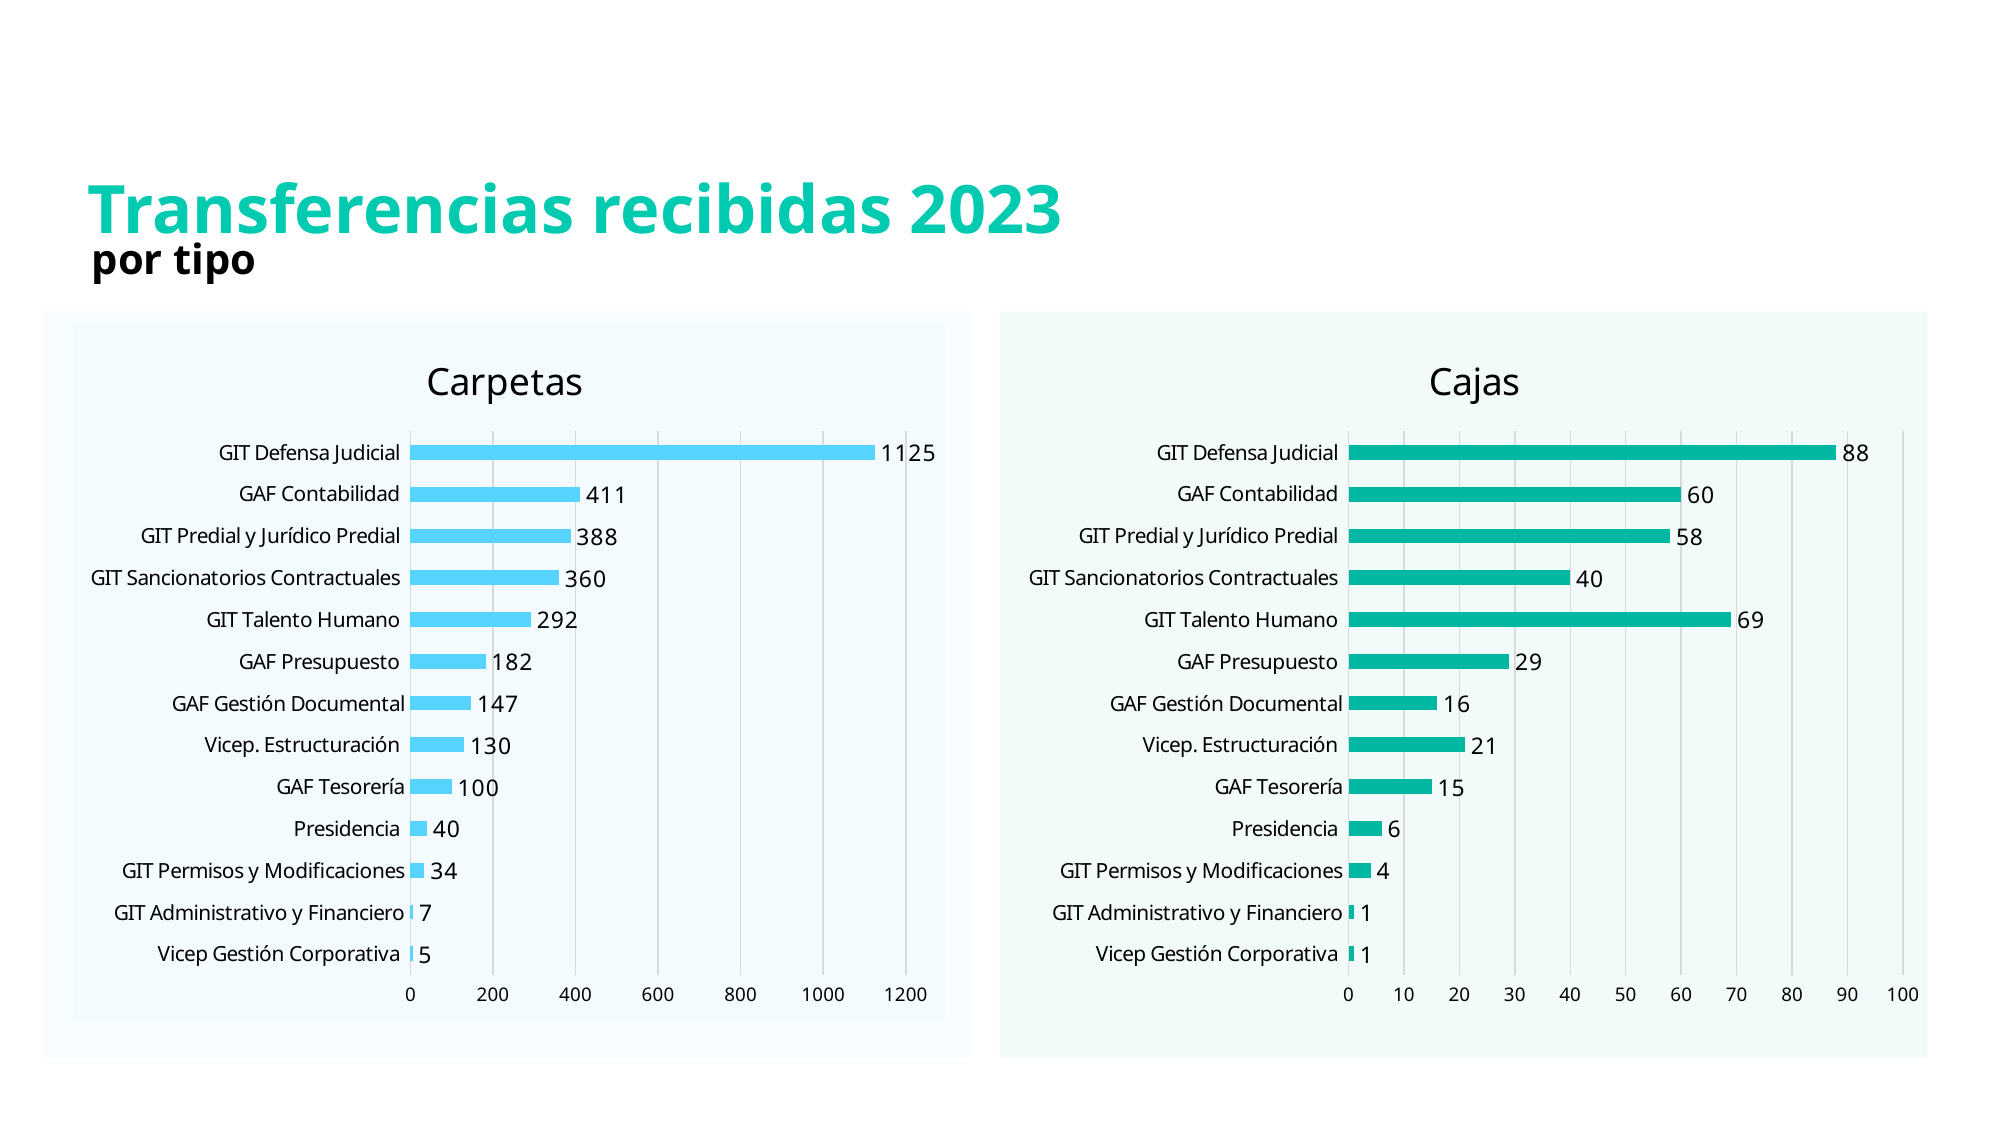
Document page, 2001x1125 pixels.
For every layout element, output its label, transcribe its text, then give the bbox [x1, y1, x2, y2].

text_box [41, 310, 971, 1058]
chart [1009, 321, 1939, 1022]
text_box Transferencias recibidas 2023 [52, 159, 1148, 255]
text_box por tipo [76, 255, 281, 291]
text_box [999, 310, 1929, 1058]
chart [73, 321, 946, 1022]
